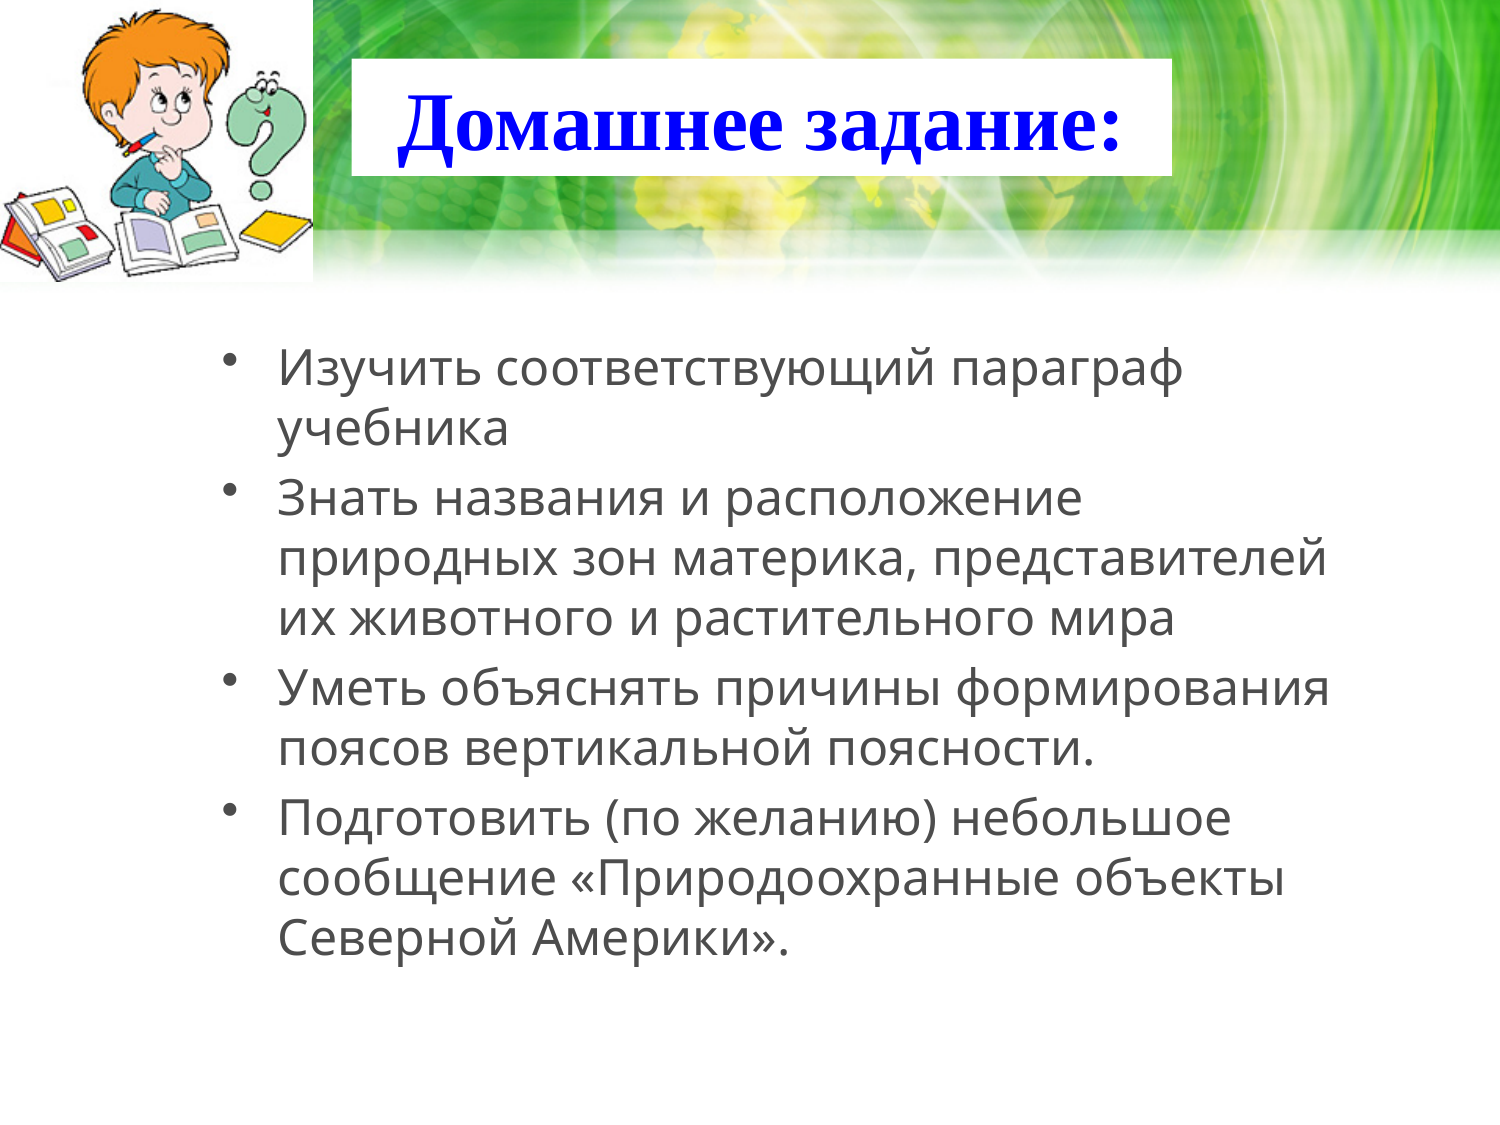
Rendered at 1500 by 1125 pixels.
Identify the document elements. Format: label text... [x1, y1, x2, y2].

list Изучить соответствующий параграф учебника Знать названия и расположение природных зон материка, представителей их животного и растительного мира Уметь объяснять причины формирования поясов вертикальной поясности. Подготовить (по желанию) небольшое сообщение «Природоохранные объекты Северной Америки». [206, 327, 1377, 1071]
title Домашнее задание: [351, 58, 1173, 177]
picture [0, 0, 1500, 1125]
